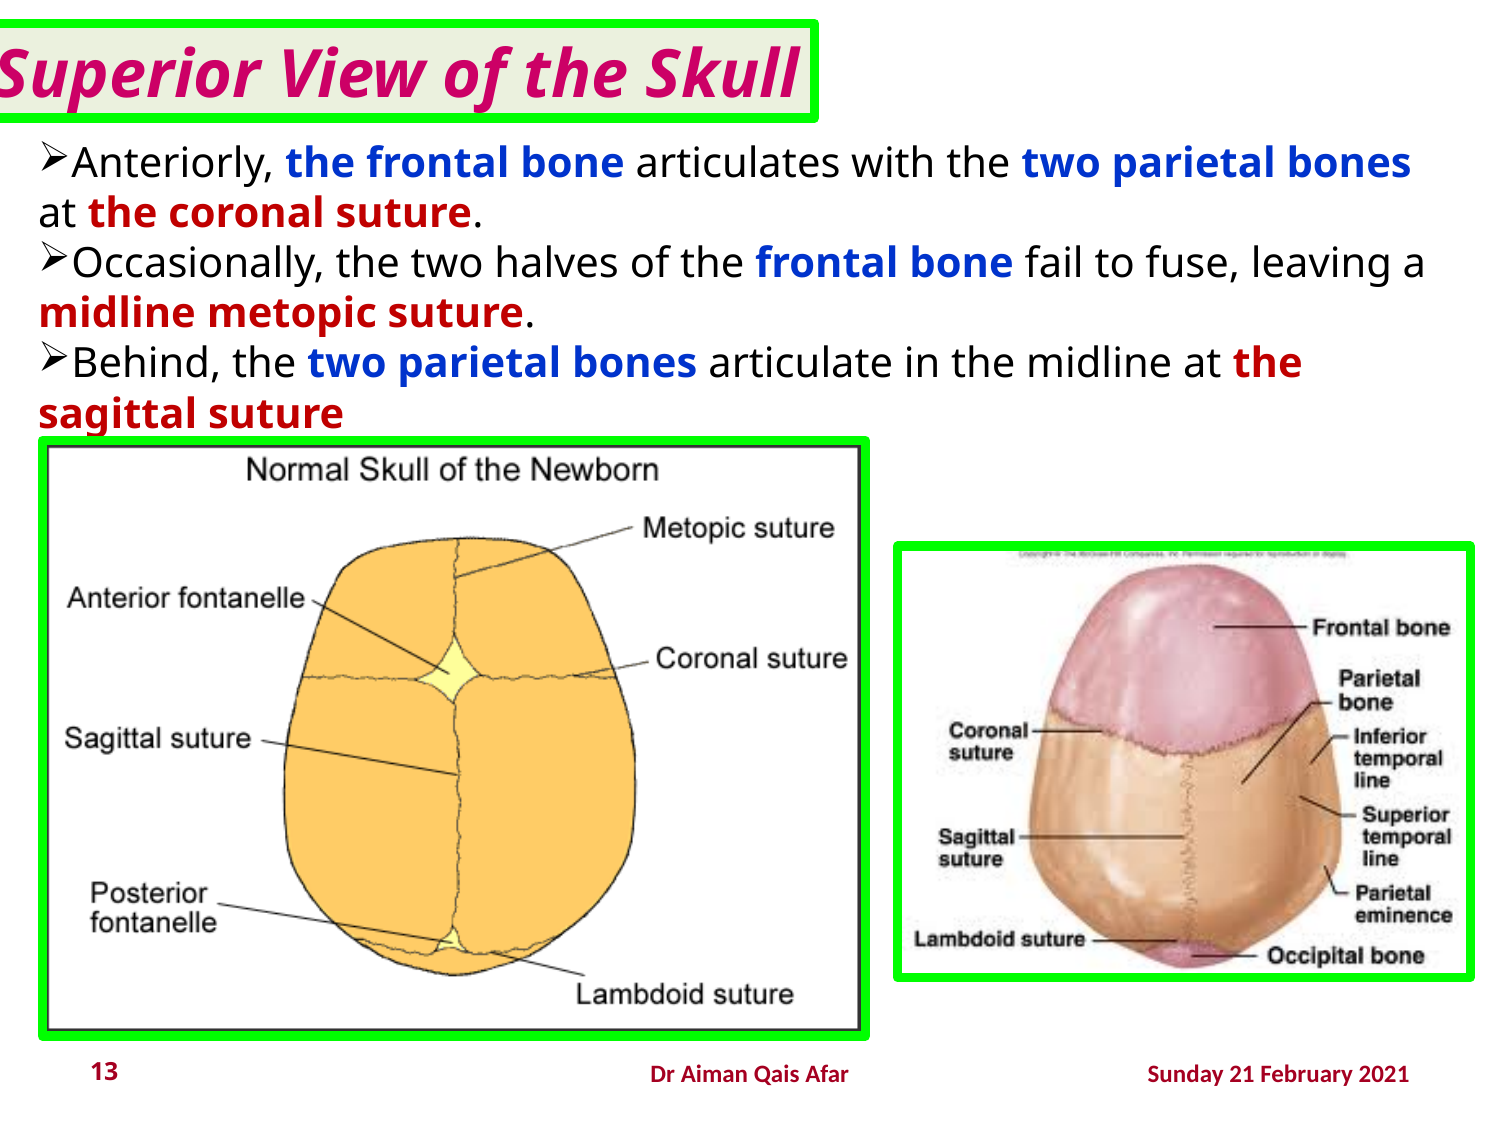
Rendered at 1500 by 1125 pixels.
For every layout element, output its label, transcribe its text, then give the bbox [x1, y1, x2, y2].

picture [46, 445, 861, 1032]
text_box Superior View of the Skull [0, 23, 815, 119]
slide_number 13 [75, 1042, 153, 1103]
footer Dr Aiman Qais Afar [512, 1042, 988, 1103]
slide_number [1074, 1042, 1425, 1103]
text_box Anteriorly, the frontal bone articulates with the two parietal bones at the coronal suture. Occasionally, the two halves of the frontal bone fail to fuse, leaving a midline metopic suture. Behind, the two parietal bones articulate in the midline at the sagittal suture [23, 128, 1442, 444]
picture [902, 550, 1466, 973]
